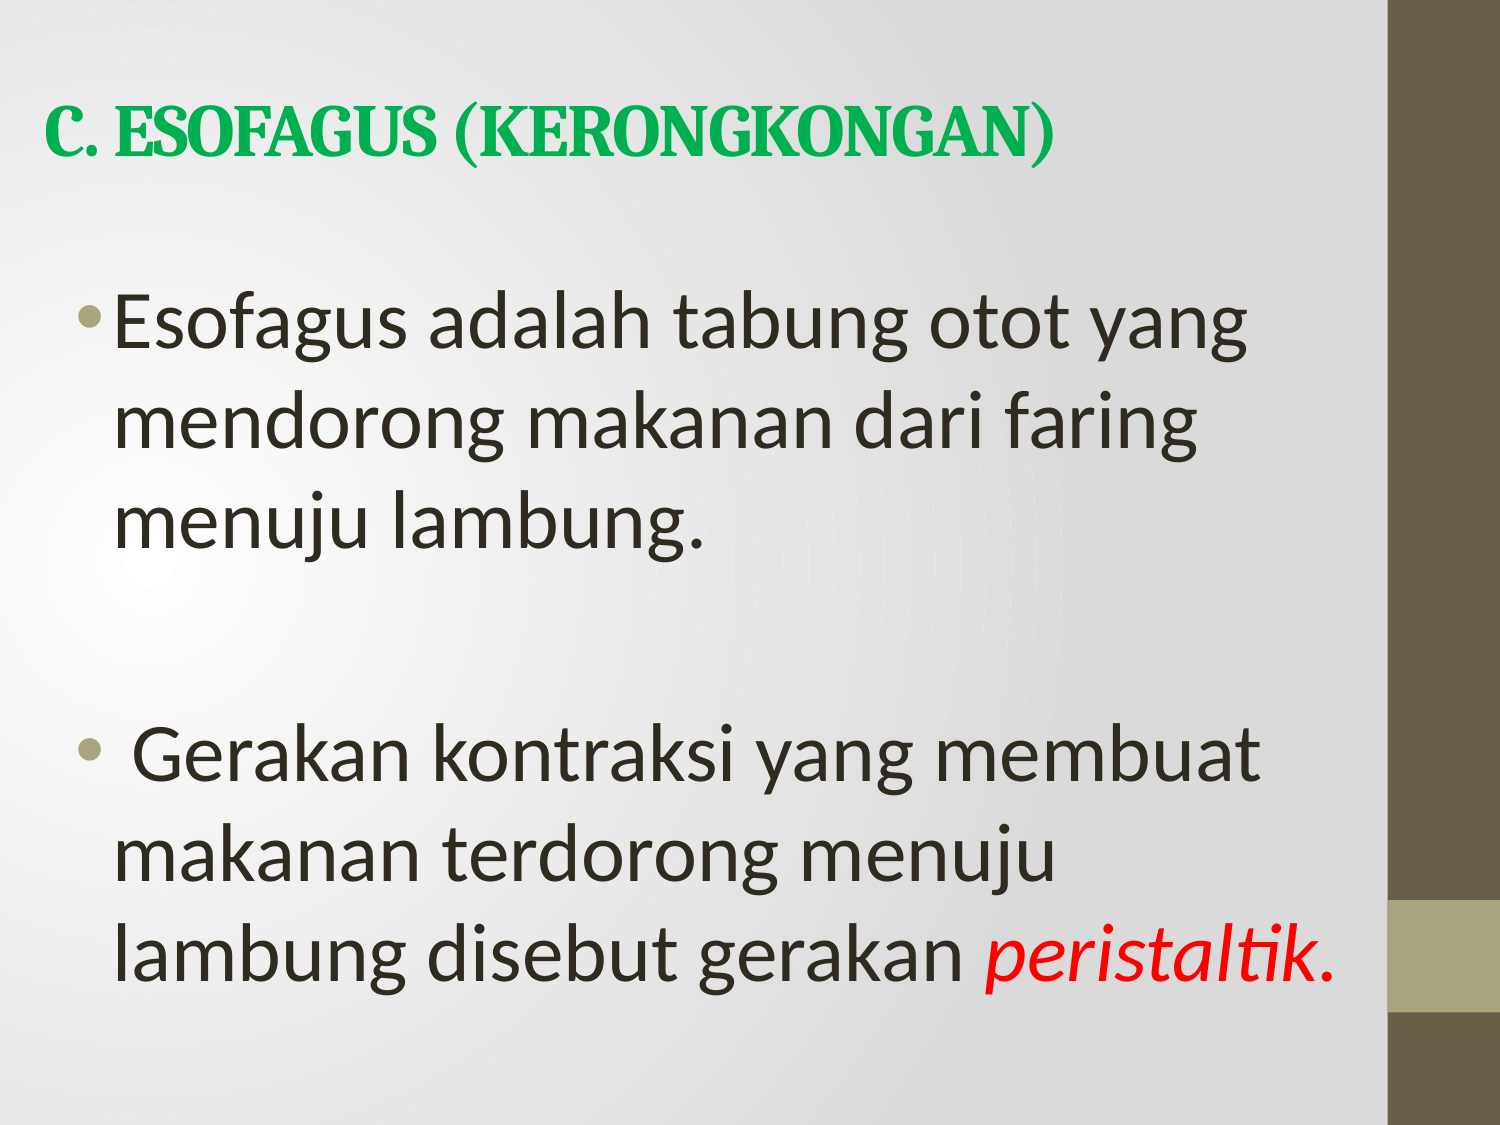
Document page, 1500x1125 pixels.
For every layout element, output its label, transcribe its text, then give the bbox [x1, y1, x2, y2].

title C. ESOFAGUS (KERONGKONGAN) [29, 30, 1365, 223]
list Esofagus adalah tabung otot yang mendorong makanan dari faring menuju lambung. Gerakan kontraksi yang membuat makanan terdorong menuju lambung disebut gerakan peristaltik. [41, 257, 1365, 762]
